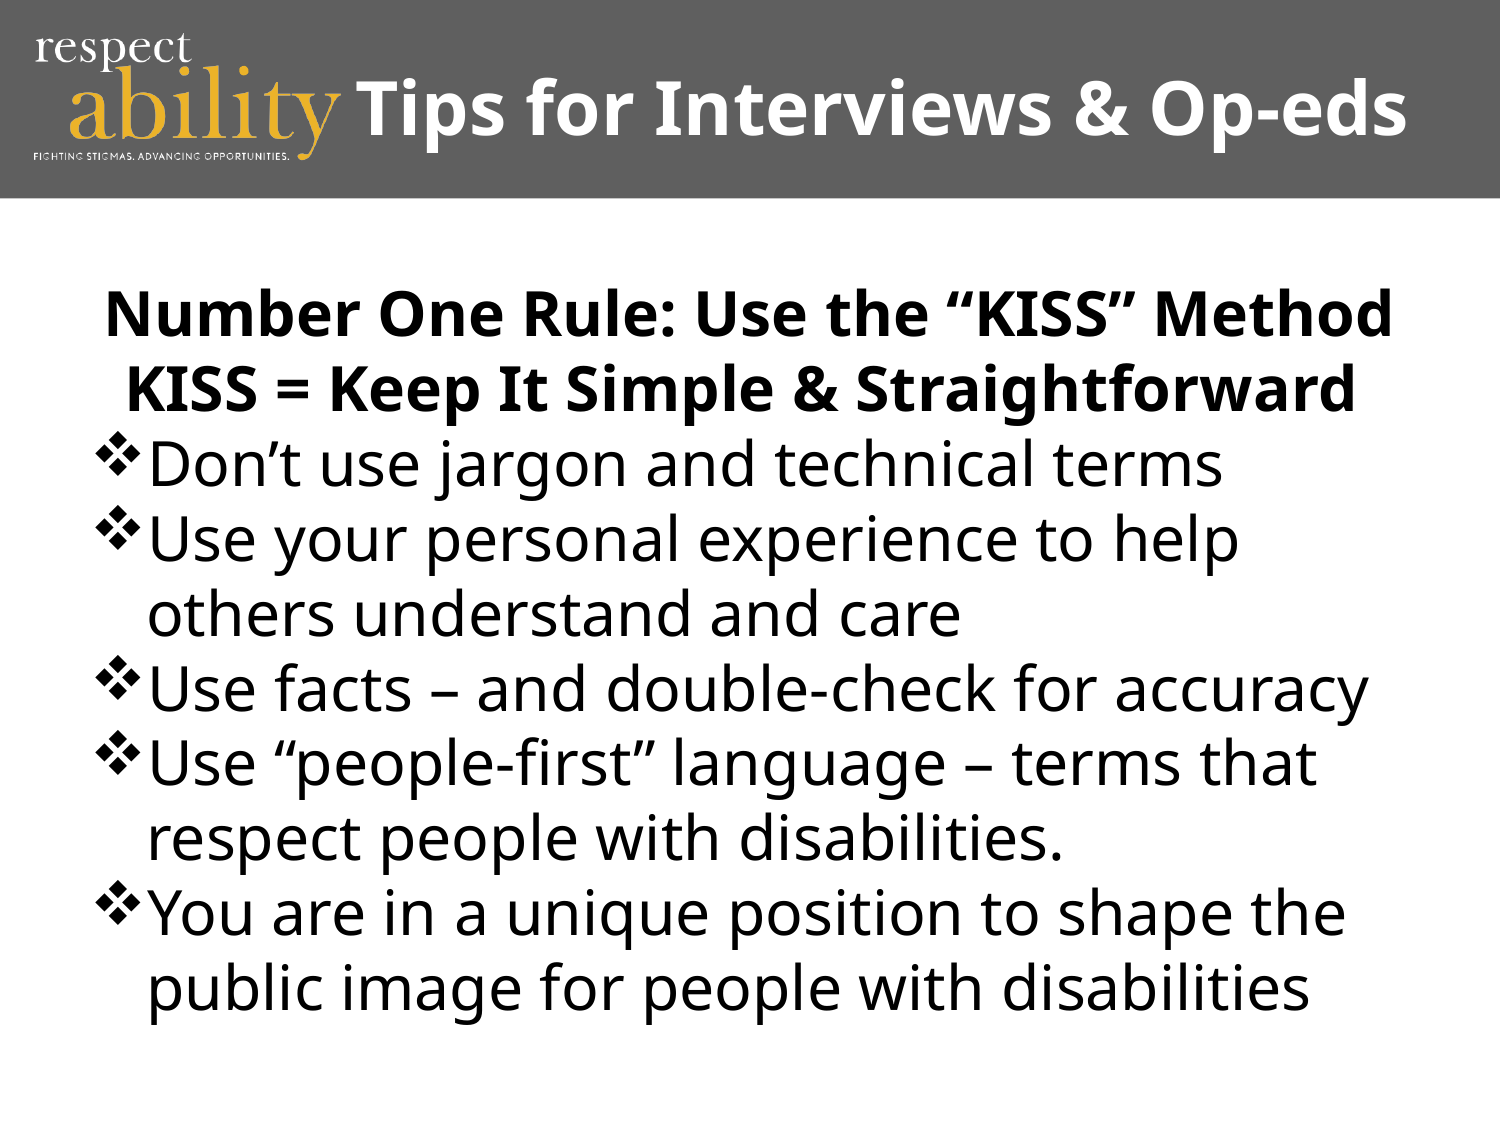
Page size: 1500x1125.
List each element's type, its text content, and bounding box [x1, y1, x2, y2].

picture [34, 33, 341, 163]
title Tips for Interviews & Op-eds [75, 45, 1425, 91]
list Number One Rule: Use the “KISS” Method KISS = Keep It Simple & Straightforward Don’t use jargon and technical terms Use your personal experience to help others understand and care Use facts – and double-check for accuracy Use “people-first” language – terms that respect people with disabilities. You are in a unique position to shape the public image for people with disabilities [75, 258, 1425, 305]
